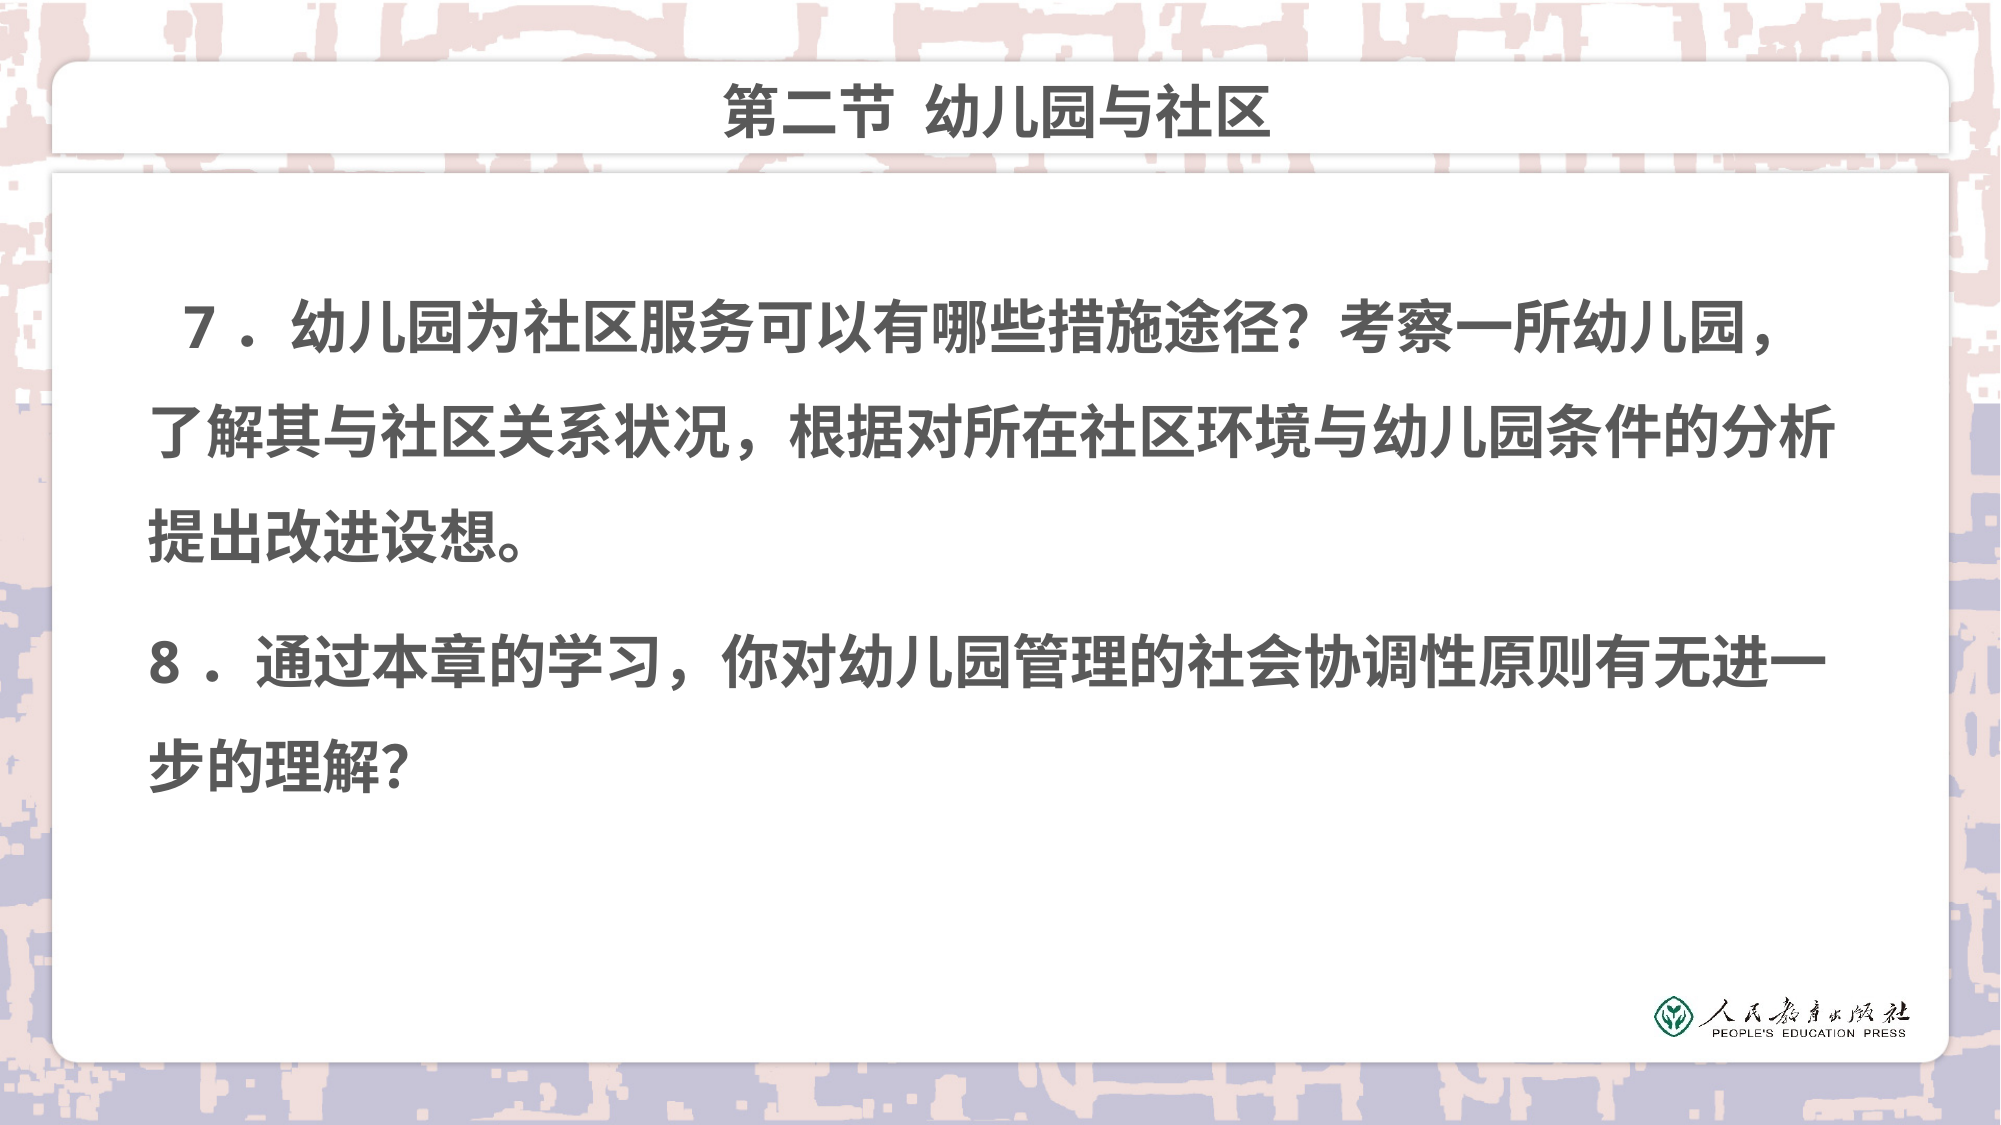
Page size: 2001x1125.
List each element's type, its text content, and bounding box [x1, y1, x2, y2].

list 7．幼儿园为社区服务可以有哪些措施途径？考察一所幼儿园，了解其与社区关系状况，根据对所在社区环境与幼儿园条件的分析提出改进设想。 8．通过本章的学习，你对幼儿园管理的社会协调性原则有无进一步的理解？ [132, 247, 1858, 962]
title 第二节 幼儿园与社区 [50, 66, 1945, 162]
picture [0, 0, 2001, 1125]
